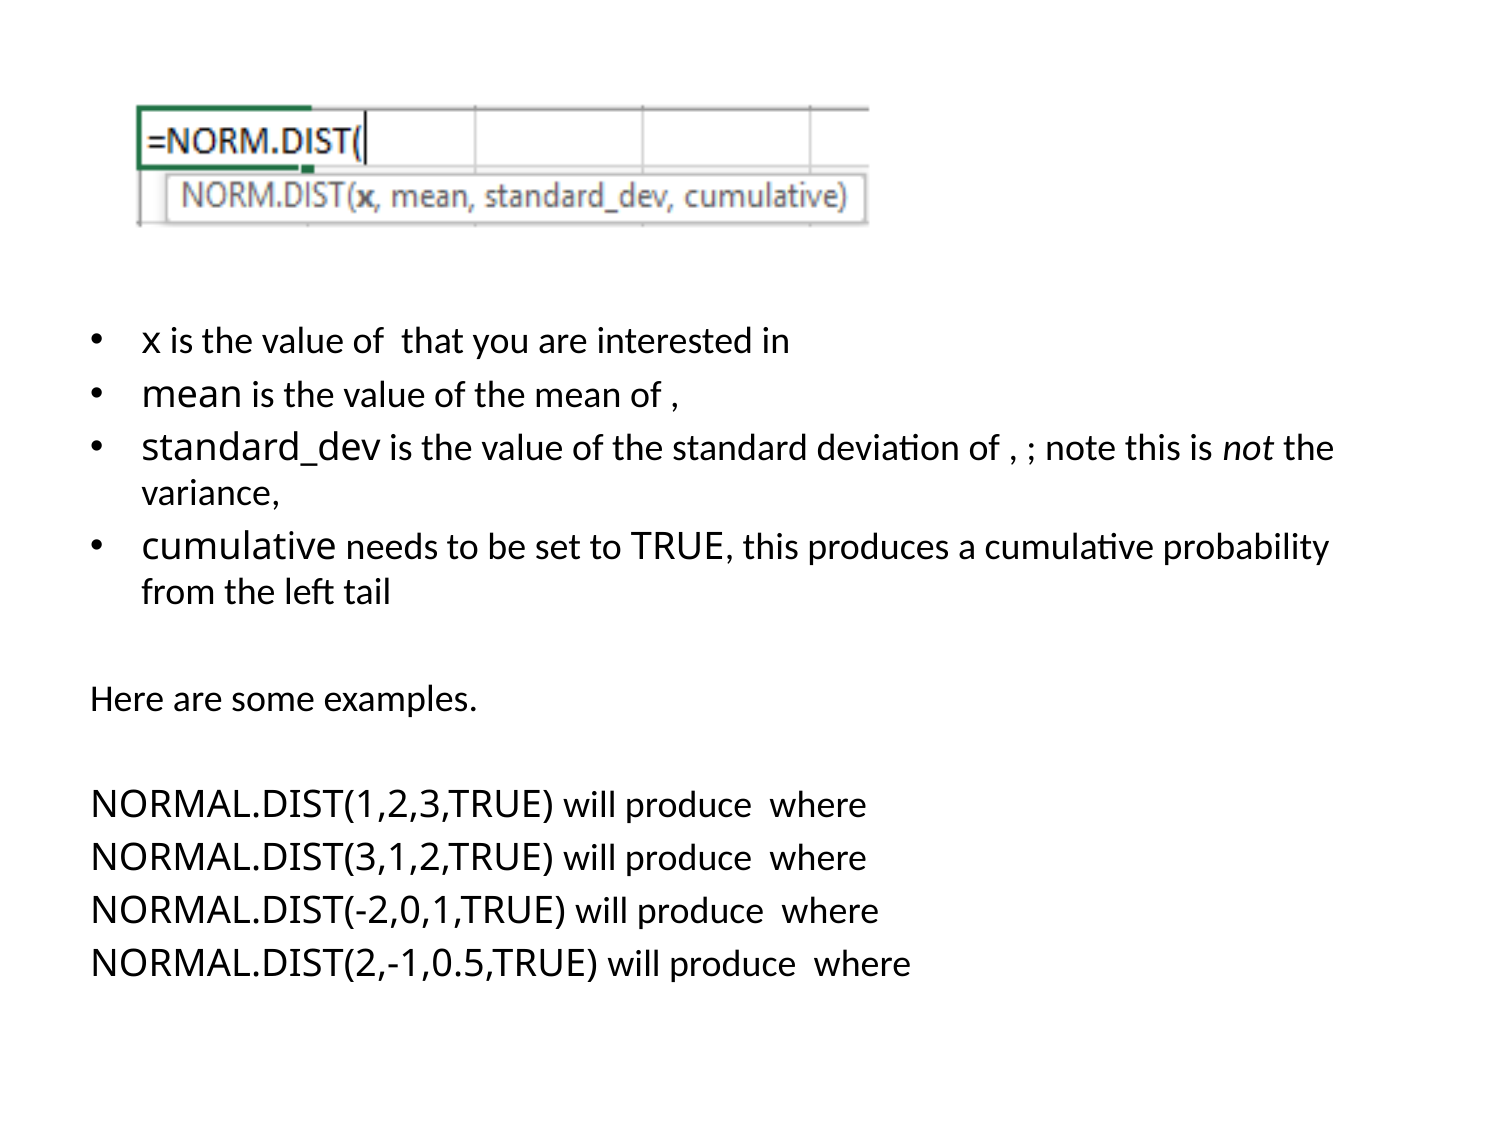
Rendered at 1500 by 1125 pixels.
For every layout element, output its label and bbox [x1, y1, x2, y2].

picture [111, 77, 897, 256]
